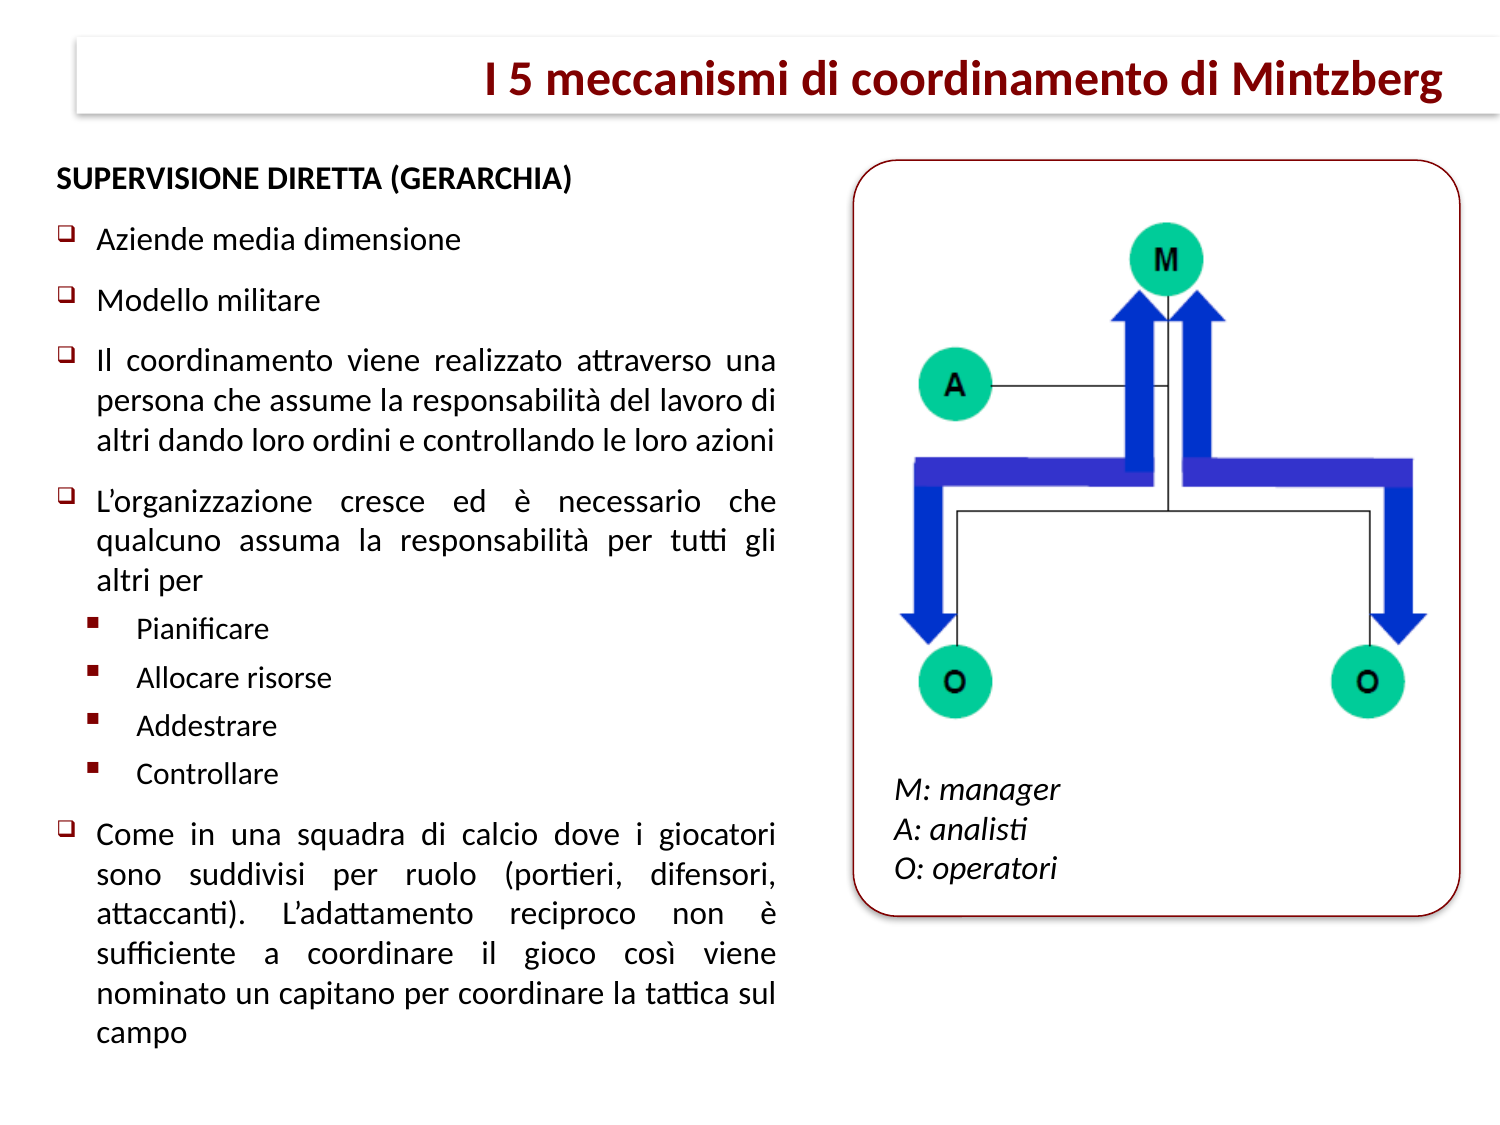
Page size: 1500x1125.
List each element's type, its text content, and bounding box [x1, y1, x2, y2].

picture [877, 196, 1436, 749]
text_box M: manager A: analisti O: operatori [879, 759, 1119, 901]
text_box [852, 159, 1461, 918]
title I 5 meccanismi di coordinamento di Mintzberg [75, 36, 1459, 114]
list SUPERVISIONE DIRETTA (GERARCHIA) Aziende media dimensione Modello militare Il coordinamento viene realizzato attraverso una persona che assume la responsabilità del lavoro di altri dando loro ordini e controllando le loro azioni L’organizzazione cresce ed è necessario che qualcuno assuma la responsabilità per tutti gli altri per Pianificare Allocare risorse Addestrare Controllare Come in una squadra di calcio dove i giocatori sono suddivisi per ruolo (portieri, difensori, attaccanti). L’adattamento reciproco non è sufficiente a coordinare il gioco così viene nominato un capitano per coordinare la tattica sul campo [41, 149, 793, 1059]
